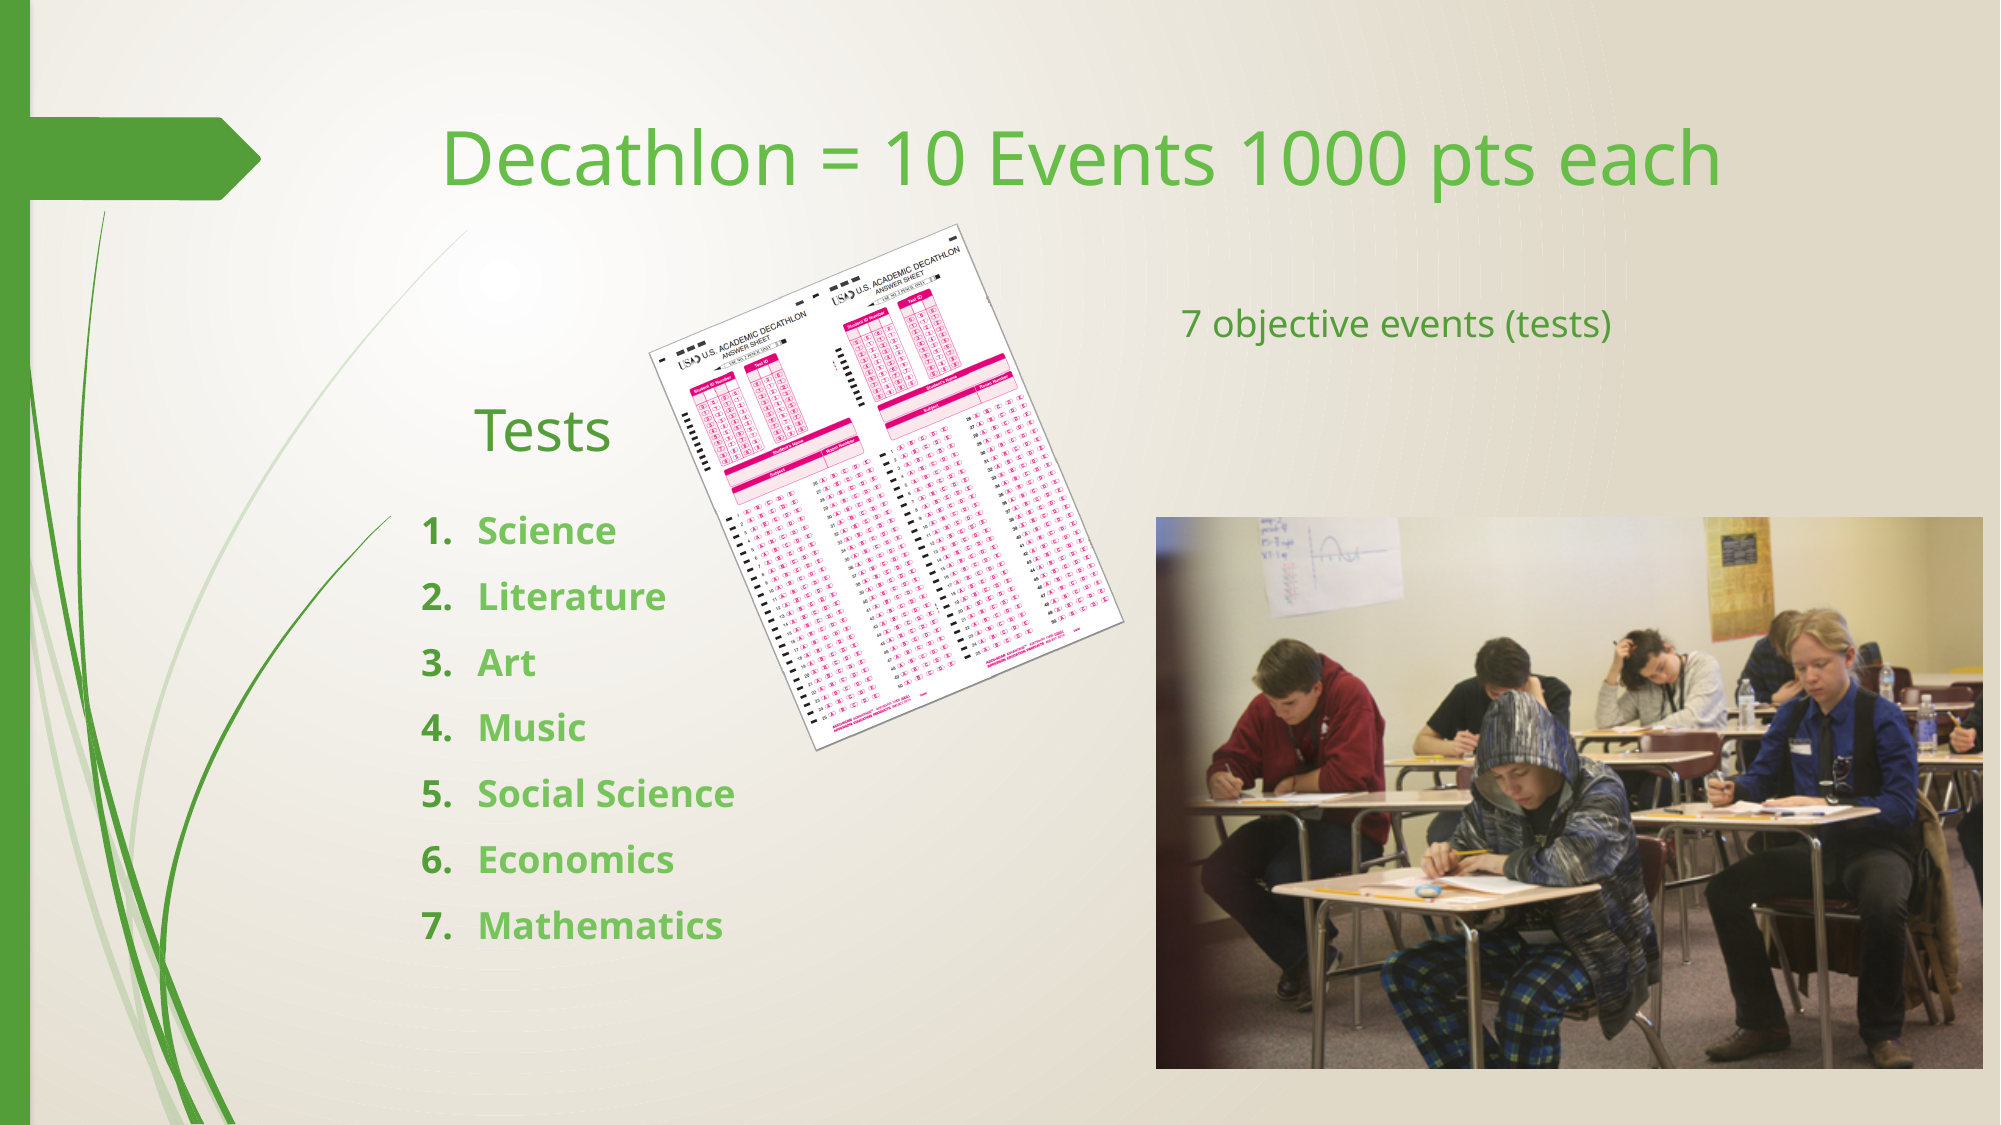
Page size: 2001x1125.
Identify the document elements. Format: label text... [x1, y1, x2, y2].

title Decathlon = 10 Events 1000 pts each [425, 102, 1888, 292]
text_box Tests [459, 385, 713, 470]
picture [649, 224, 1124, 751]
picture [1155, 516, 1983, 1069]
list Science Literature Art Music Social Science Economics Mathematics [406, 235, 1869, 1069]
text_box 7 objective events (tests) [1166, 292, 1888, 353]
